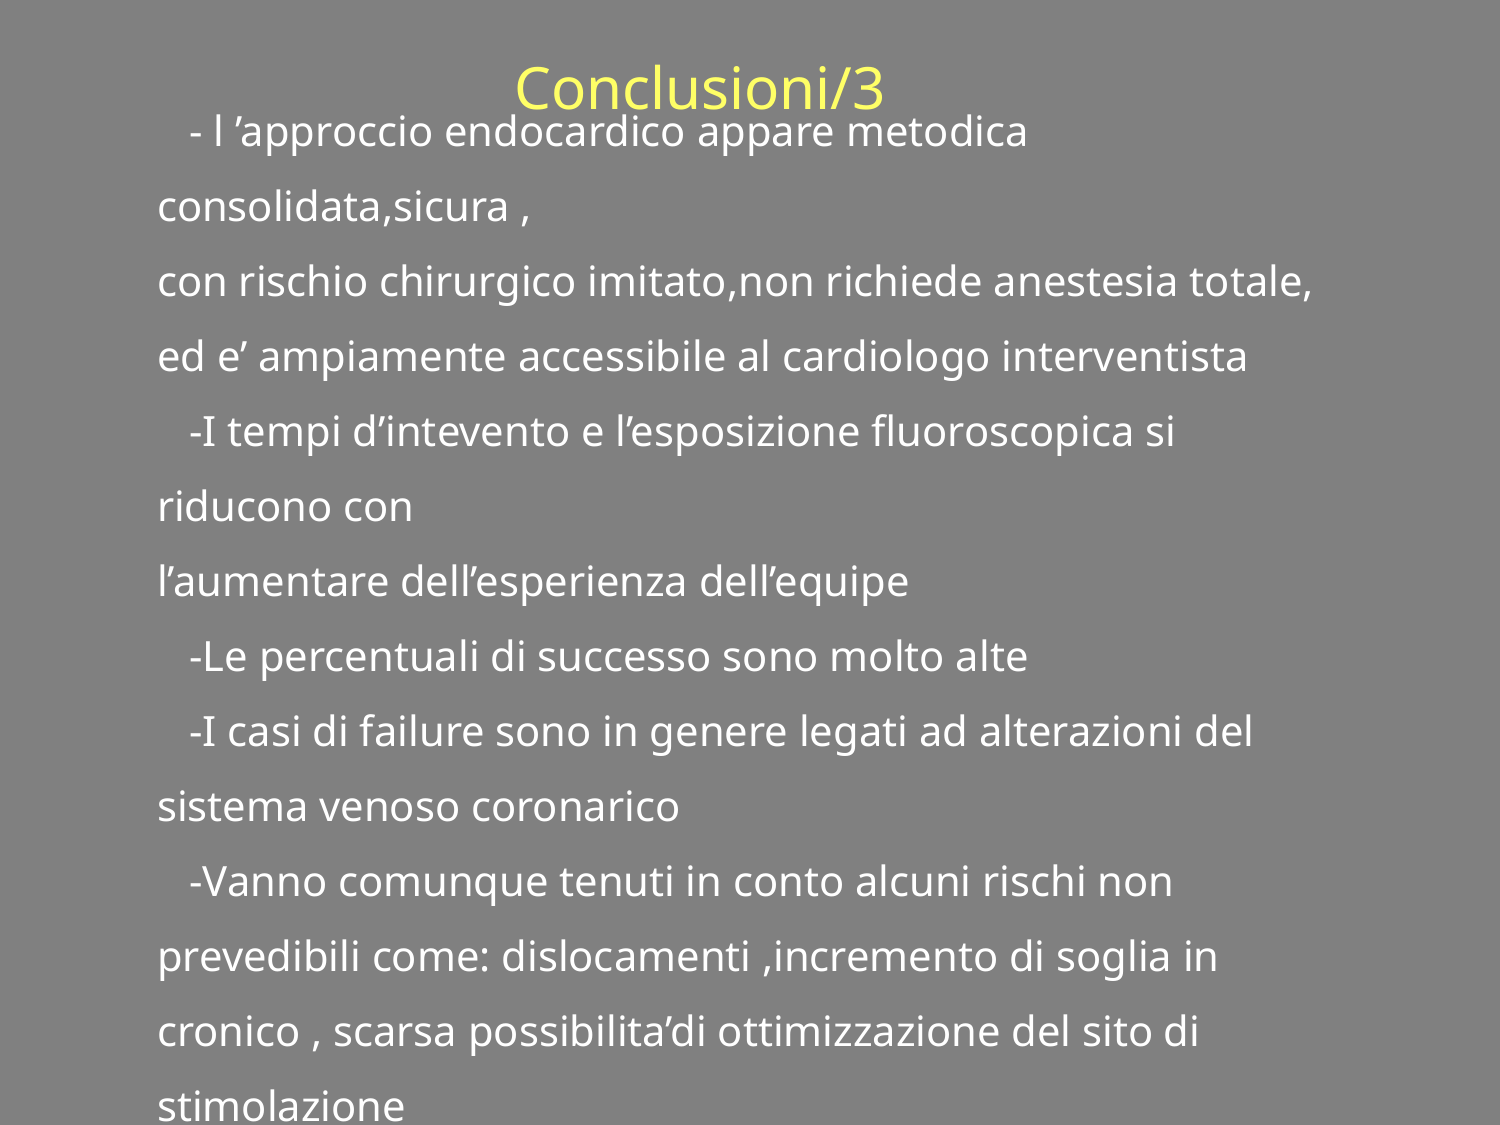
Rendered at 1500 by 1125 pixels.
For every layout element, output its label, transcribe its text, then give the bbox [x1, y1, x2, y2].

text_box - l ’approccio endocardico appare metodica consolidata,sicura , con rischio chirurgico imitato,non richiede anestesia totale, ed e’ ampiamente accessibile al cardiologo interventista -I tempi d’intevento e l’esposizione fluoroscopica si riducono con l’aumentare dell’esperienza dell’equipe -Le percentuali di successo sono molto alte -I casi di failure sono in genere legati ad alterazioni del sistema venoso coronarico -Vanno comunque tenuti in conto alcuni rischi non prevedibili come: dislocamenti ,incremento di soglia in cronico , scarsa possibilita’di ottimizzazione del sito di stimolazione [142, 72, 1375, 1125]
text_box Conclusioni/3 [99, 43, 1300, 129]
